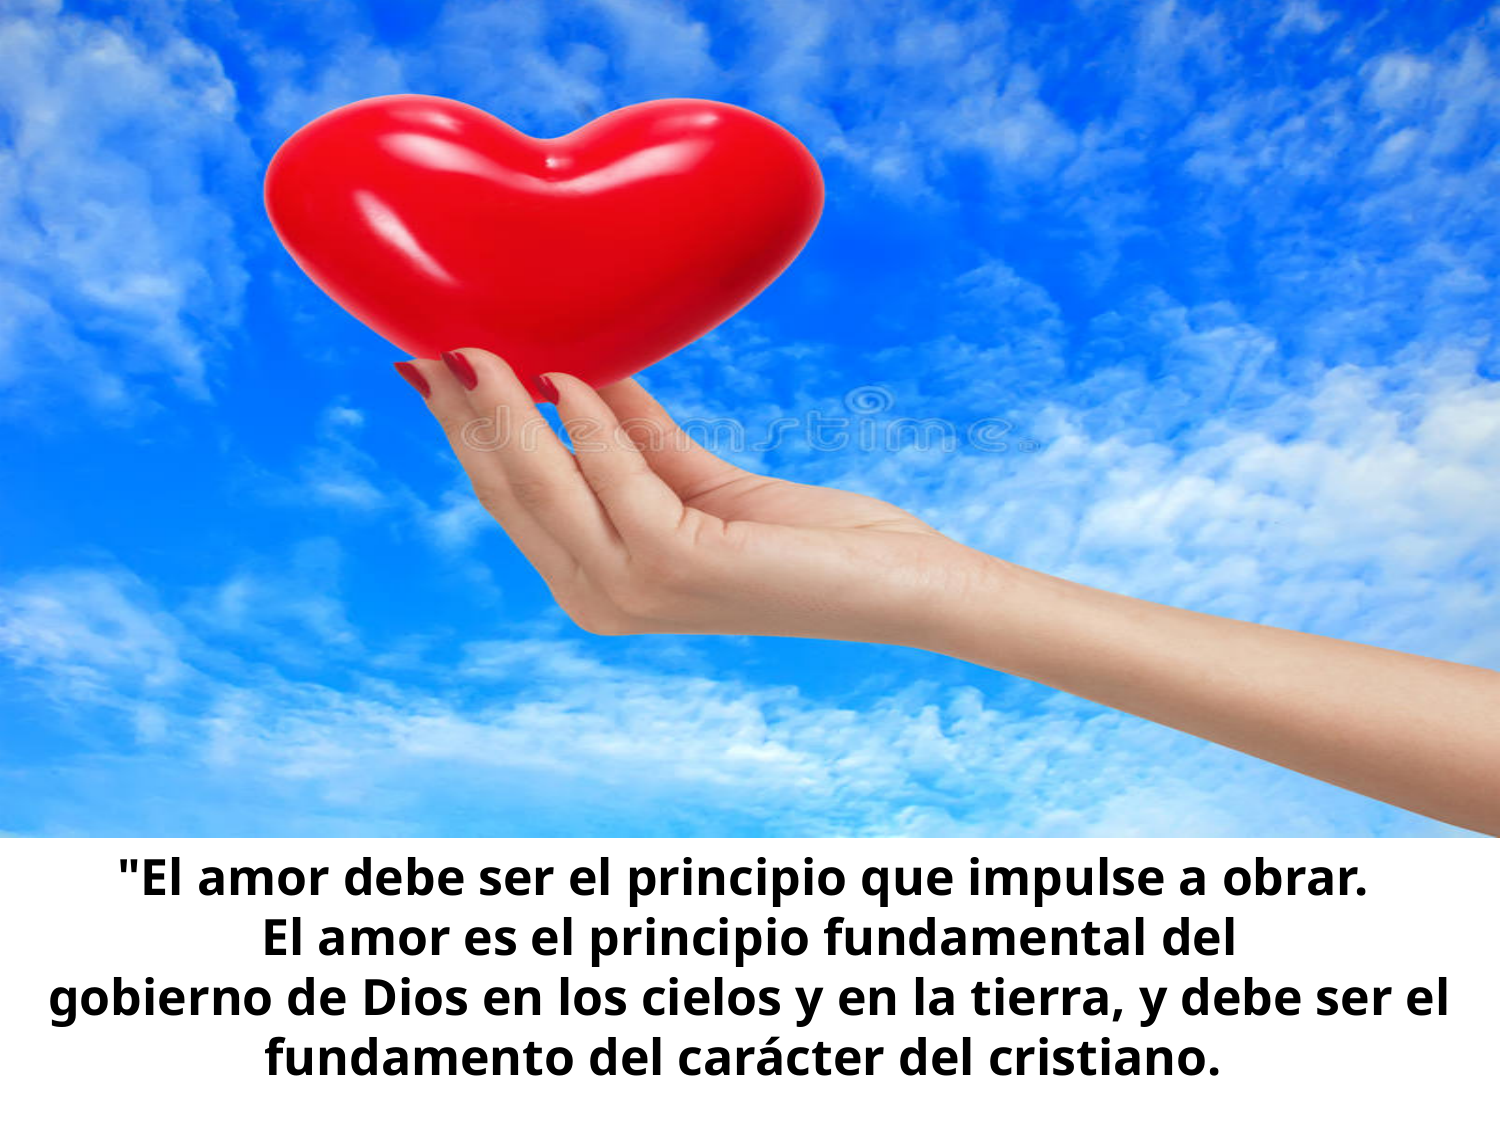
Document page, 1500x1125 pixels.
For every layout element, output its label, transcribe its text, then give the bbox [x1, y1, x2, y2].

text_box "El amor debe ser el principio que impulse a obrar. El amor es el principio fundamental del gobierno de Dios en los cielos y en la tierra, y debe ser el fundamento del carácter del cristiano. [0, 839, 1500, 1093]
picture [0, 0, 1500, 839]
